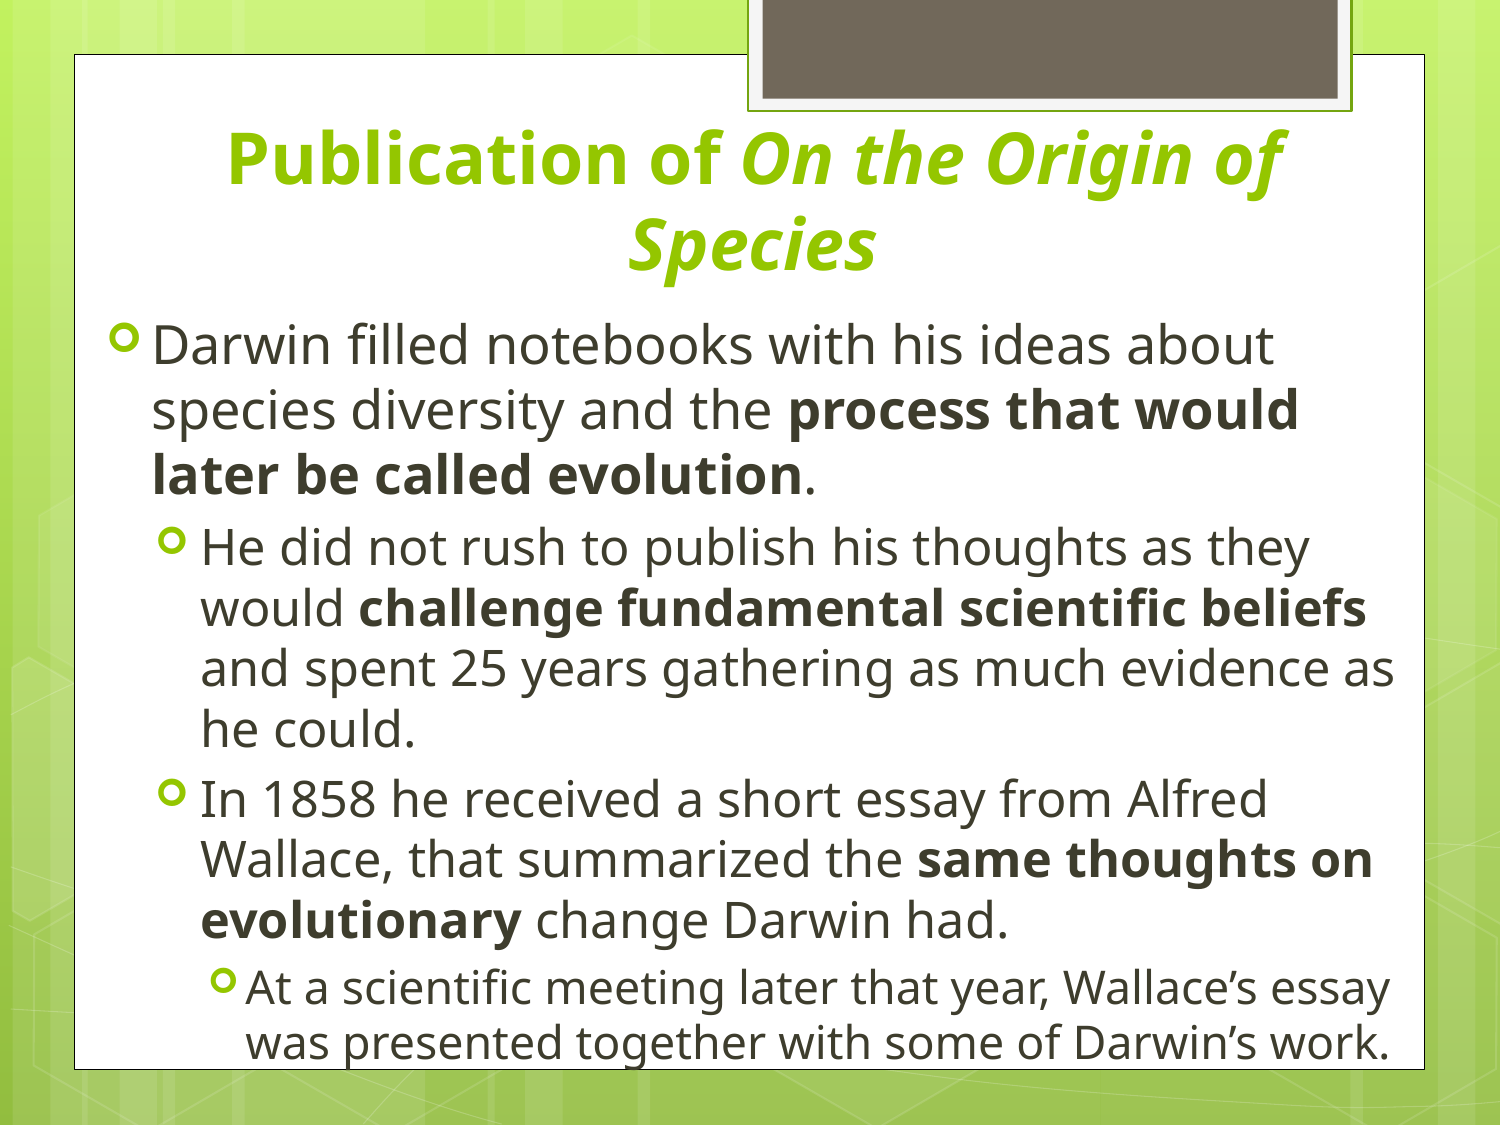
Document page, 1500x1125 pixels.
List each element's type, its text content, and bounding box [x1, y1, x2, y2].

title Publication of On the Origin of Species [79, 104, 1428, 292]
list Darwin filled notebooks with his ideas about species diversity and the process that would later be called evolution. He did not rush to publish his thoughts as they would challenge fundamental scientific beliefs and spent 25 years gathering as much evidence as he could. In 1858 he received a short essay from Alfred Wallace, that summarized the same thoughts on evolutionary change Darwin had. At a scientific meeting later that year, Wallace’s essay was presented together with some of Darwin’s work. [79, 302, 1428, 1080]
